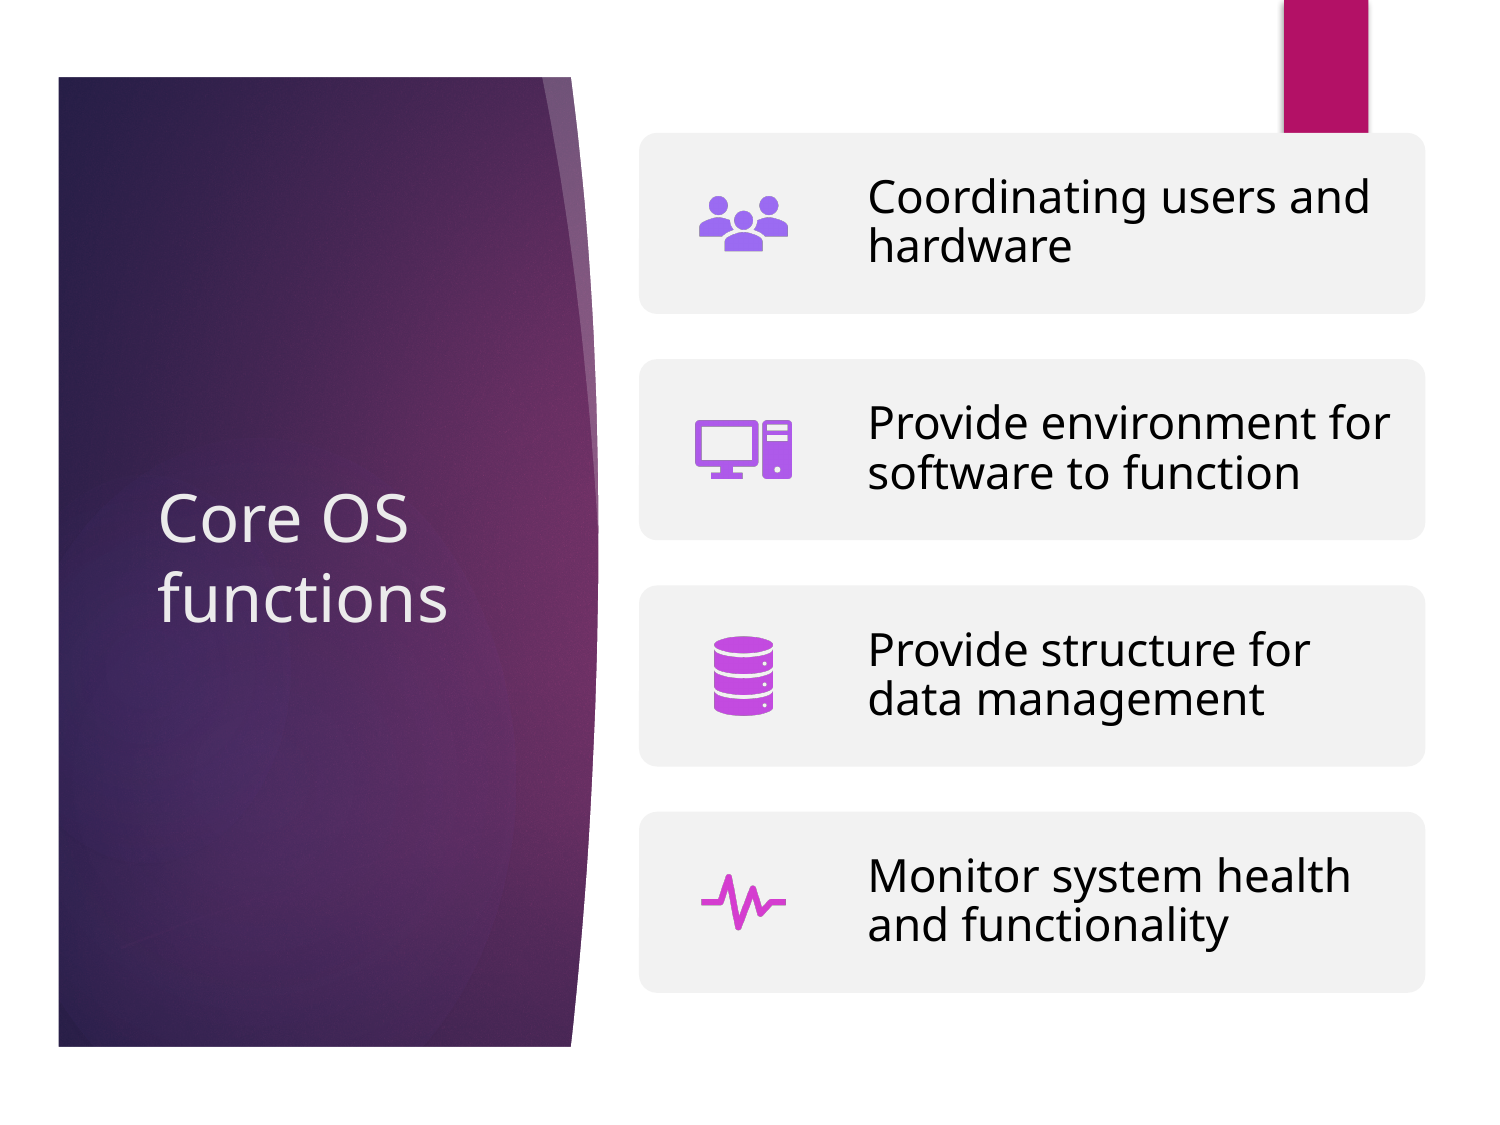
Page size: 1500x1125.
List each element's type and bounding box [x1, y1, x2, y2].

text_box [0, 0, 1500, 1125]
list [638, 132, 1426, 994]
